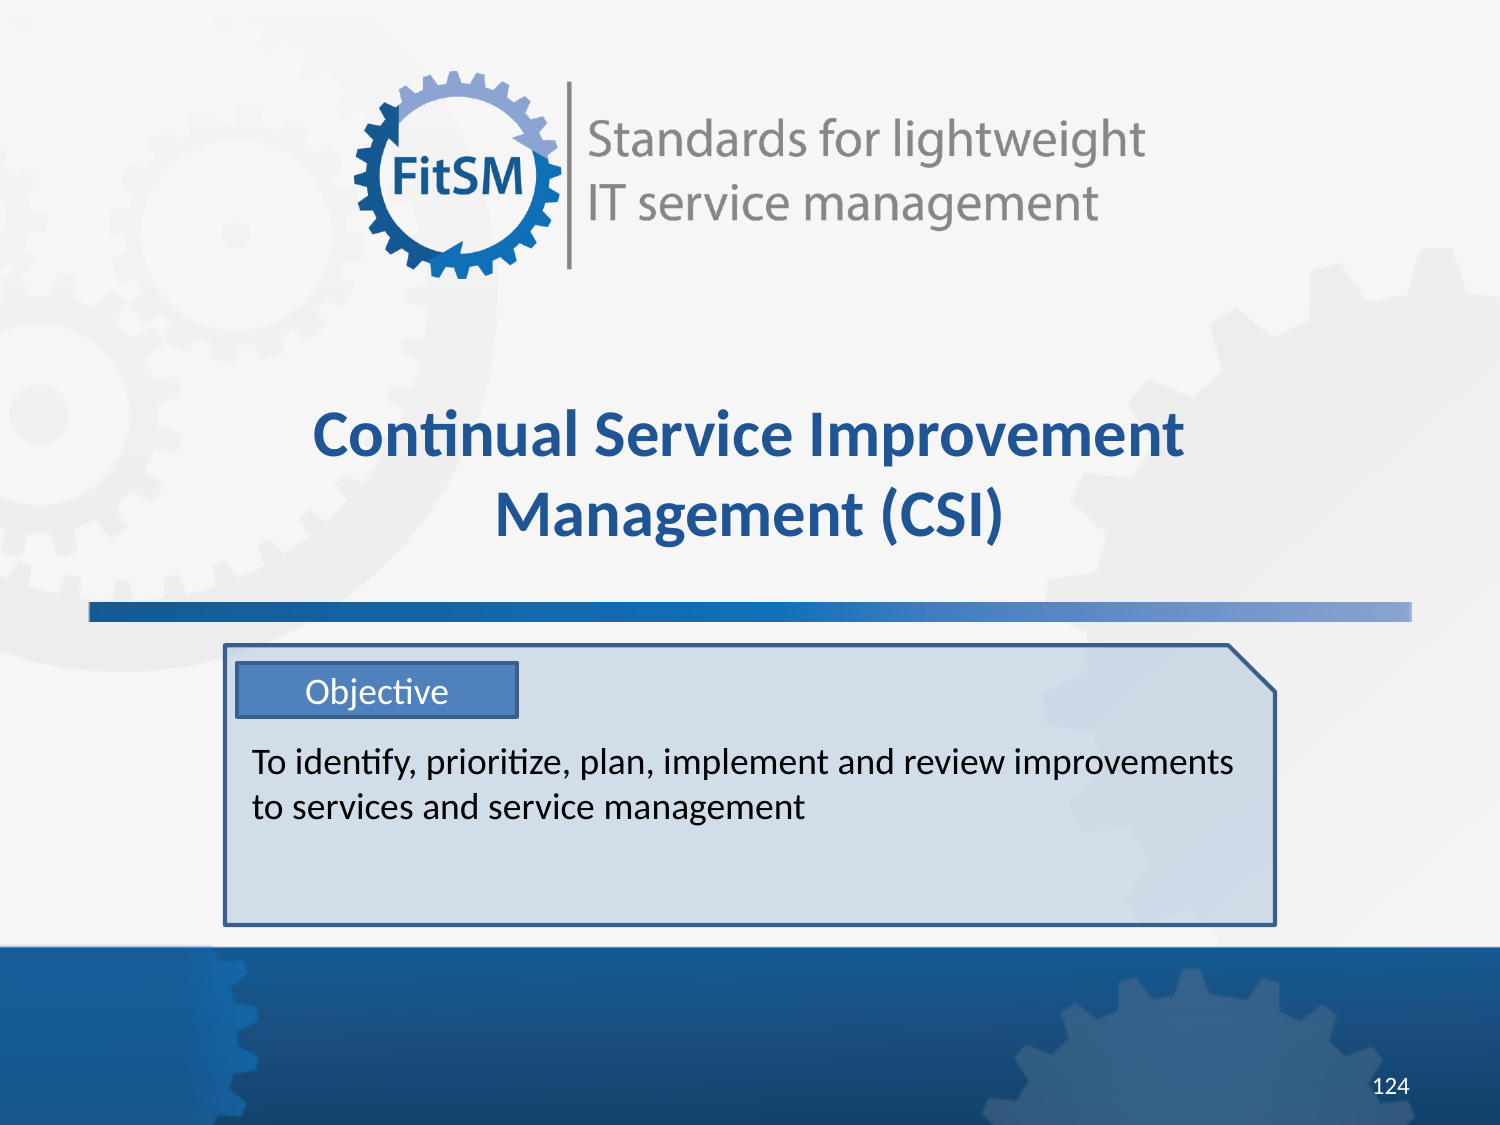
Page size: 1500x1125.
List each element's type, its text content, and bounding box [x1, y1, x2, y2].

text_box [222, 643, 1278, 928]
text_box Objective [235, 661, 519, 719]
picture [0, 0, 1500, 1125]
text_box To identify, prioritize, plan, implement and review improvements to services and service management [237, 729, 1275, 835]
text_box [225, 637, 1275, 687]
text_box Continual Service Improvement Management (CSI) [112, 349, 1388, 591]
text_box <Foliennummer> [1074, 1054, 1425, 1115]
